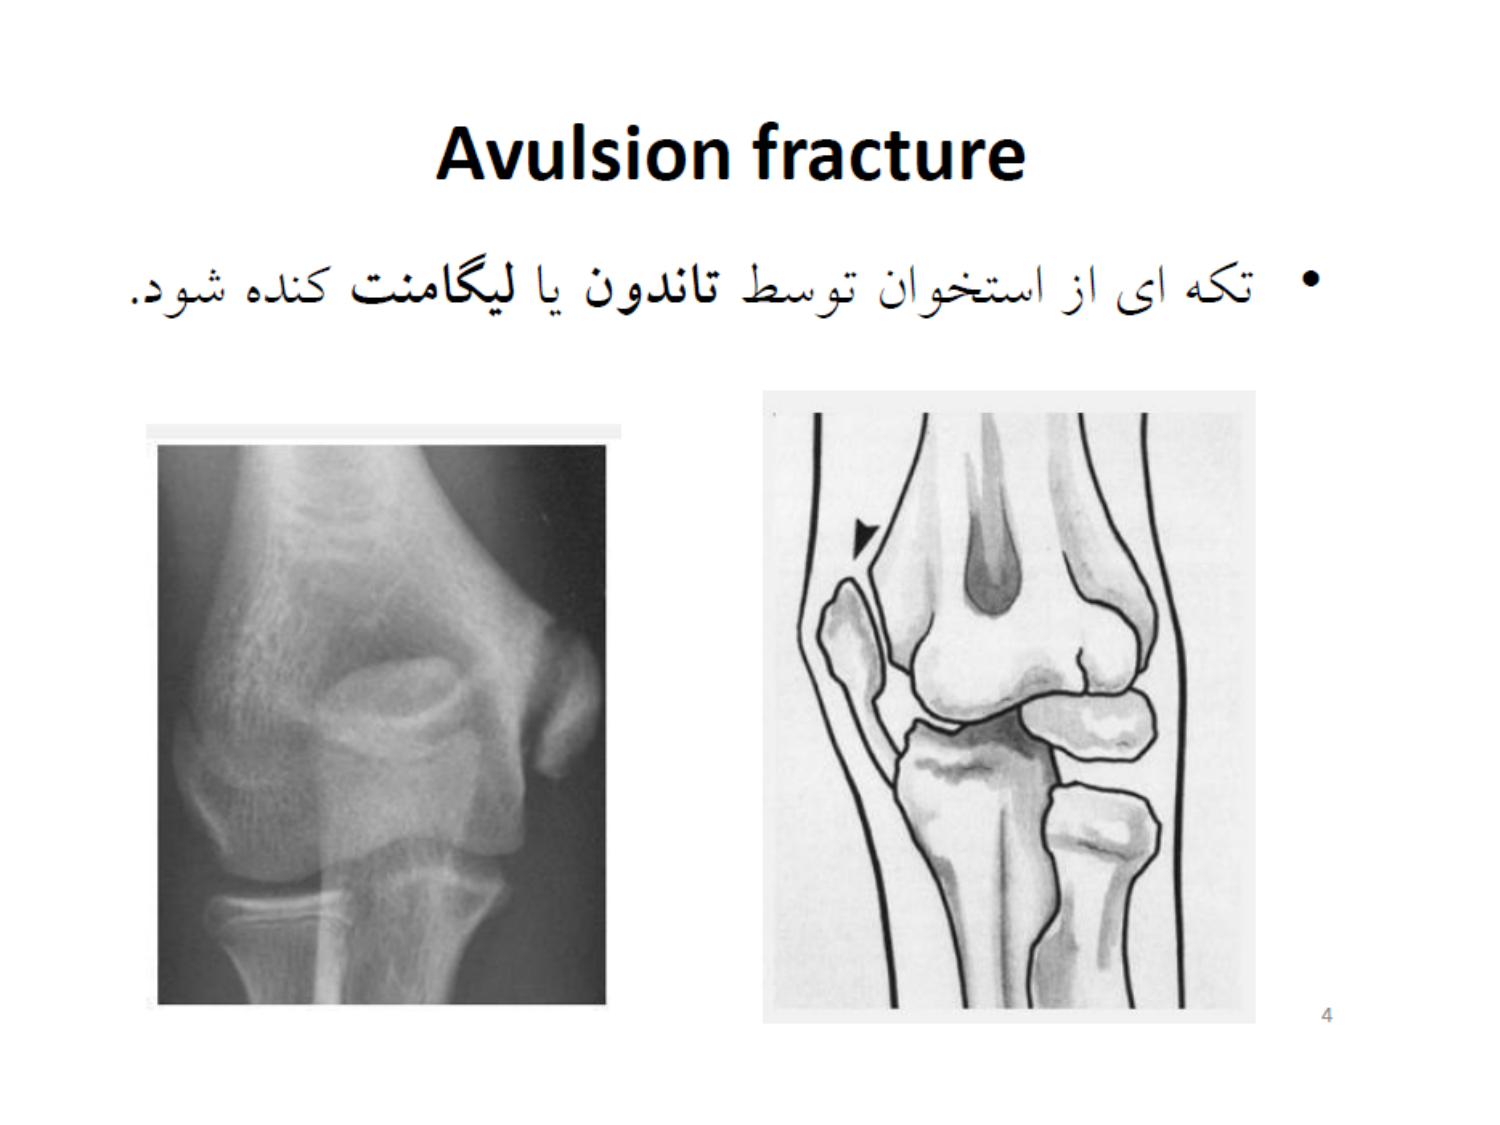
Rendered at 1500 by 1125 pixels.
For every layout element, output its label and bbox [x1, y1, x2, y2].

picture [87, 57, 1384, 1046]
